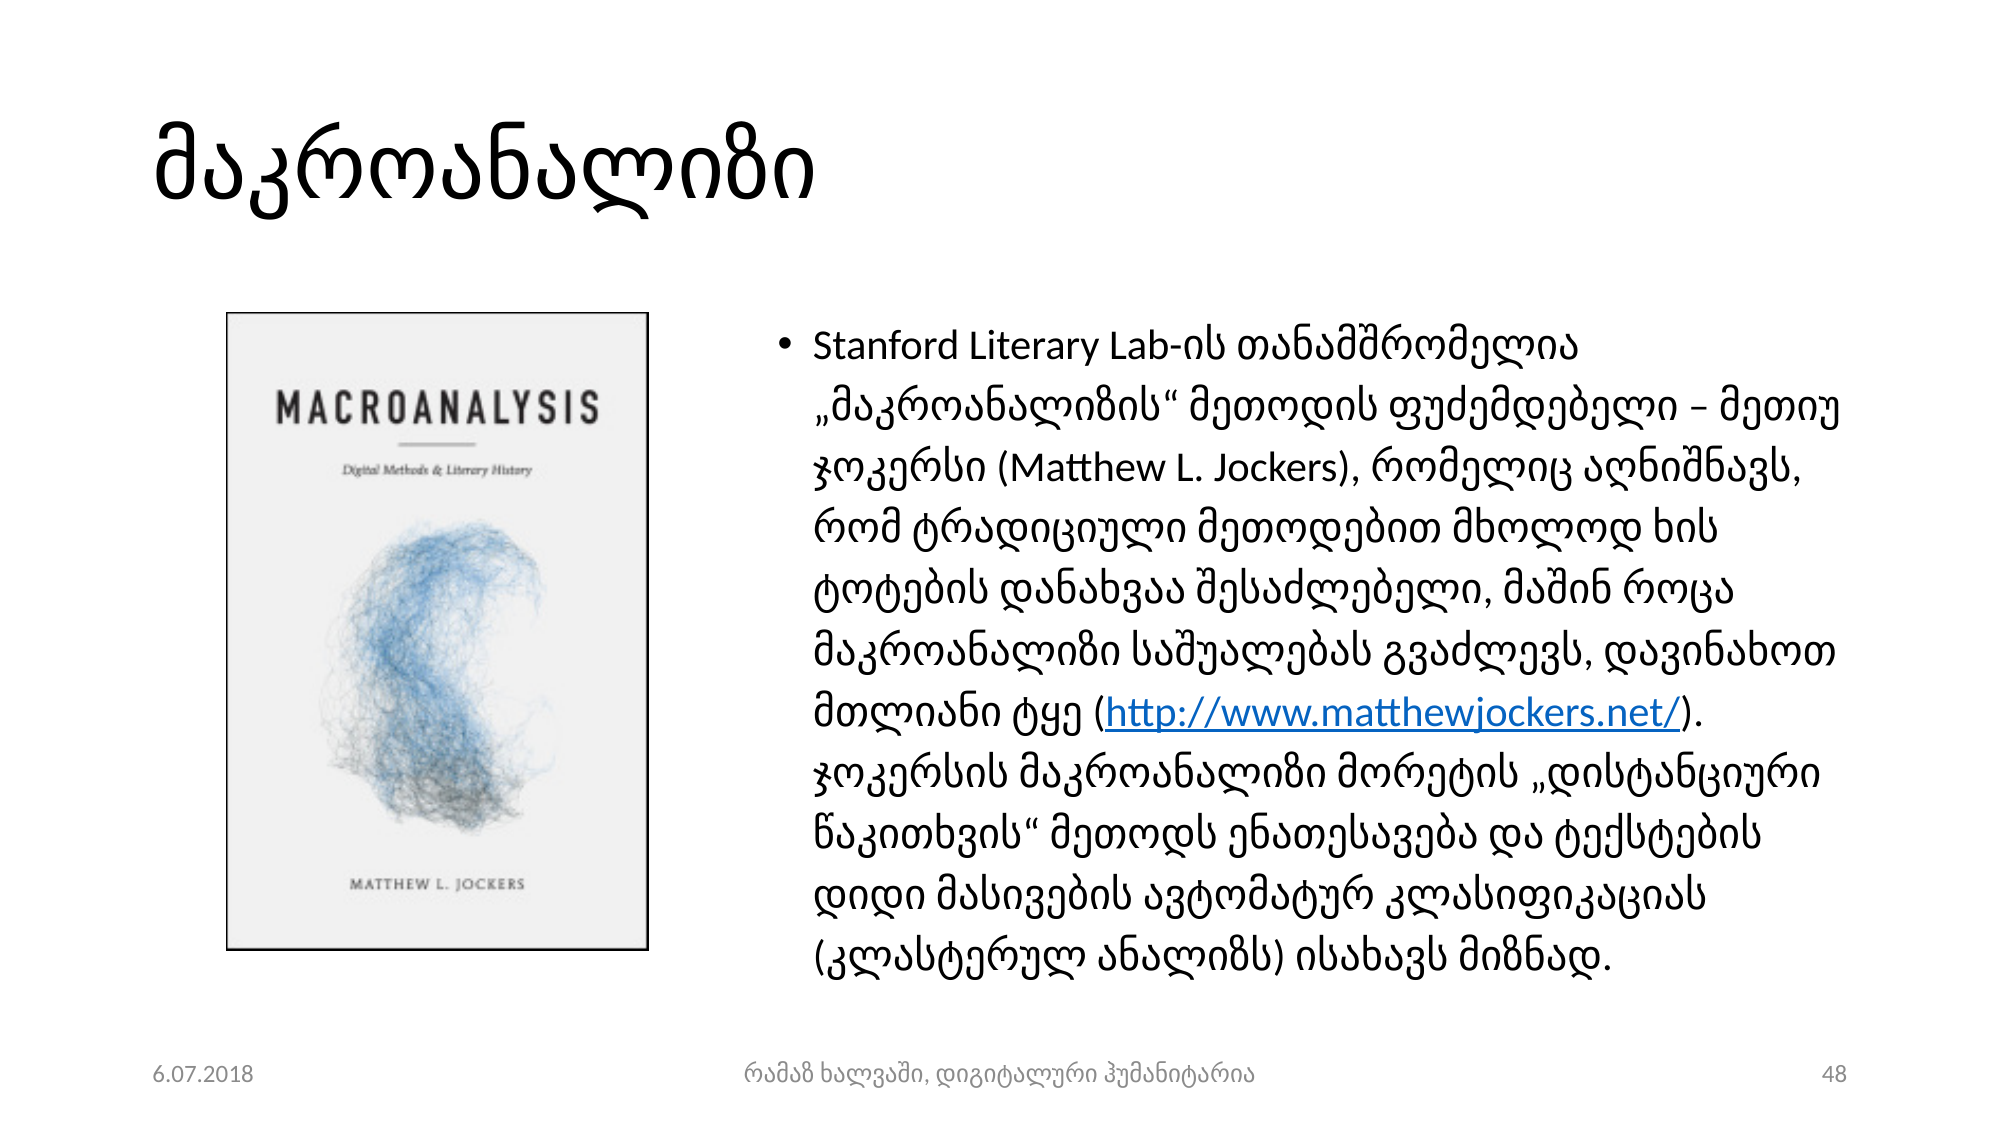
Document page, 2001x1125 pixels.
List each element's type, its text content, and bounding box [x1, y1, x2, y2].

picture [226, 312, 649, 951]
slide_number 48 [1412, 1042, 1863, 1103]
footer რამაზ ხალვაში, დიგიტალური ჰუმანიტარია [662, 1042, 1338, 1103]
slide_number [137, 1042, 588, 1103]
list Stanford Literary Lab-ის თანამშრომელია „მაკროანალიზის“ მეთოდის ფუძემდებელი – მეთიუ ჯოკერსი (Matthew L. Jockers), რომელიც აღნიშნავს, რომ ტრადიციული მეთოდებით მხოლოდ ხის ტოტების დანახვაა შესაძლებელი, მაშინ როცა მაკროანალიზი საშუალებას გვაძლევს, დავინახოთ მთლიანი ტყე (http://www.matthewjockers.net/). ჯოკერსის მაკროანალიზი მორეტის „დისტანციური წაკითხვის“ მეთოდს ენათესავება და ტექსტების დიდი მასივების ავტომატურ კლასიფიკაციას (კლასტერულ ანალიზს) ისახავს მიზნად. [762, 299, 1863, 1014]
title მაკროანალიზი [137, 59, 1863, 278]
